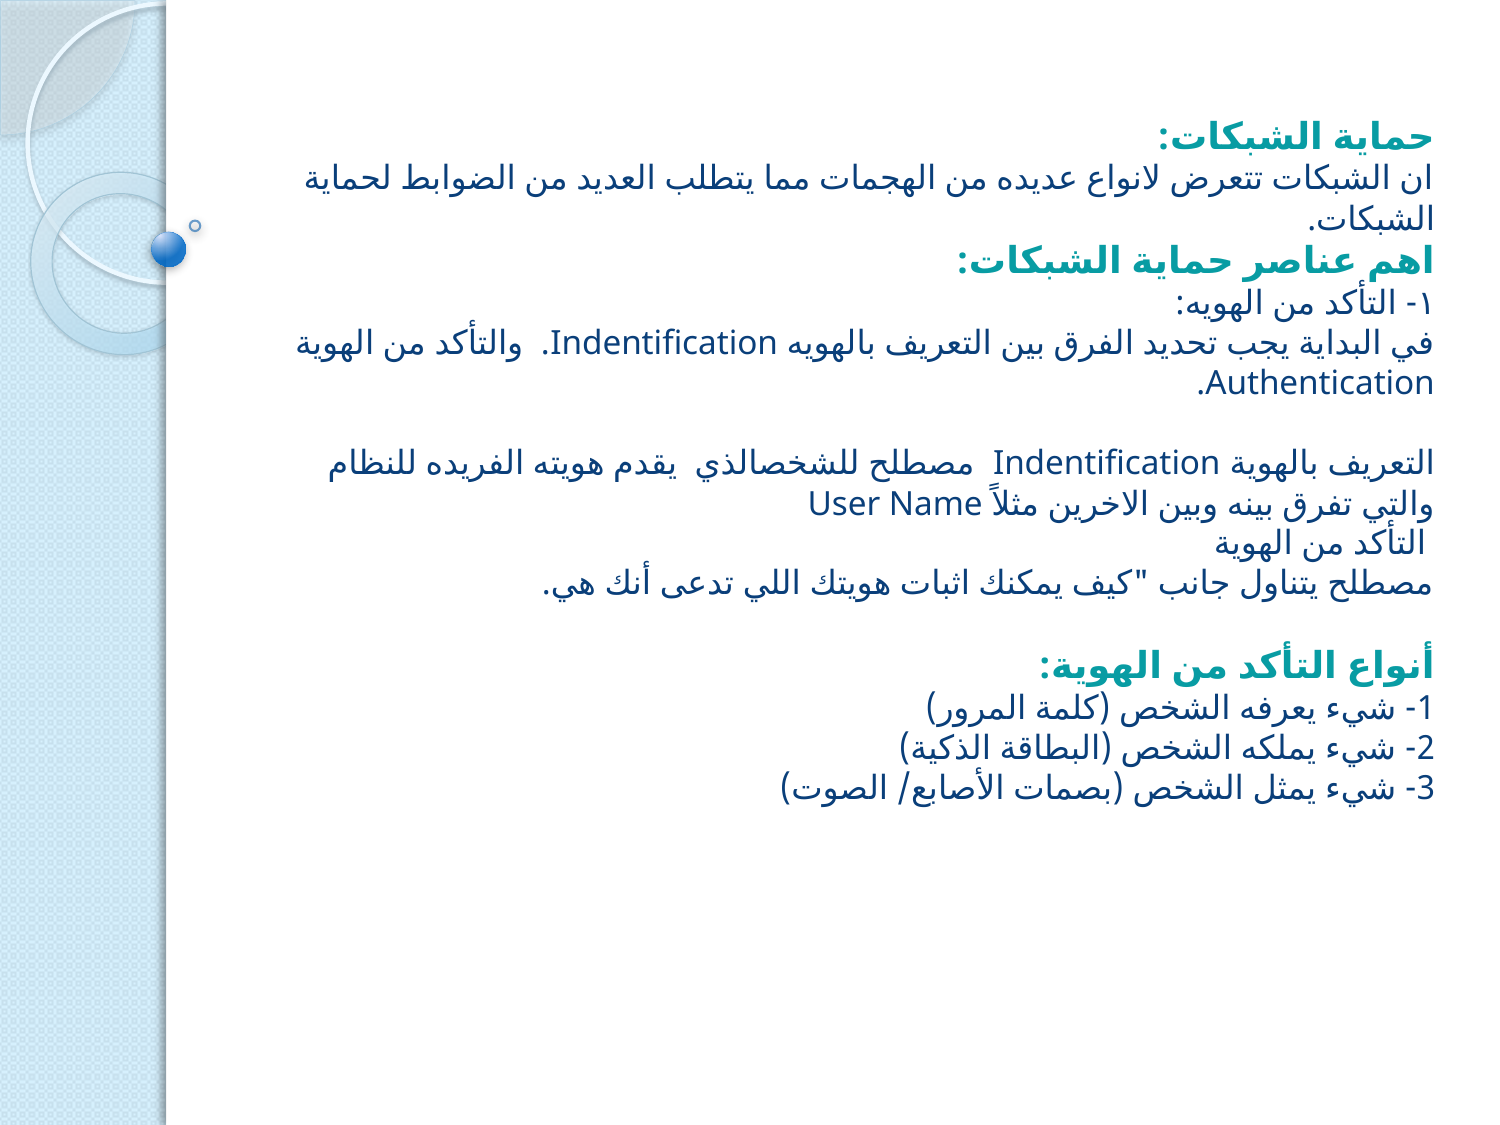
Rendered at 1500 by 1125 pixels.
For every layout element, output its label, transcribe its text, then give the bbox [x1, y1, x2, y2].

title حماية الشبكات: ان الشبكات تتعرض لانواع عديده من الهجمات مما يتطلب العديد من الضوابط لحماية الشبكات. اهم عناصر حماية الشبكات: ١- التأكد من الهويه: في البداية يجب تحديد الفرق بين التعريف بالهويه Indentification. والتأكد من الهوية Authentication. التعريف بالهوية Indentification مصطلح للشخصالذي يقدم هويته الفريده للنظام والتي تفرق بينه وبين الاخرين مثلاً User Name التأكد من الهوية مصطلح يتناول جانب "كيف يمكنك اثبات هويتك اللي تدعى أنك هي. أنواع التأكد من الهوية: 1- شيء يعرفه الشخص (كلمة المرور) 2- شيء يملكه الشخص (البطاقة الذكية) 3- شيء يمثل الشخص (بصمات الأصابع/ الصوت) [234, 59, 1450, 1094]
